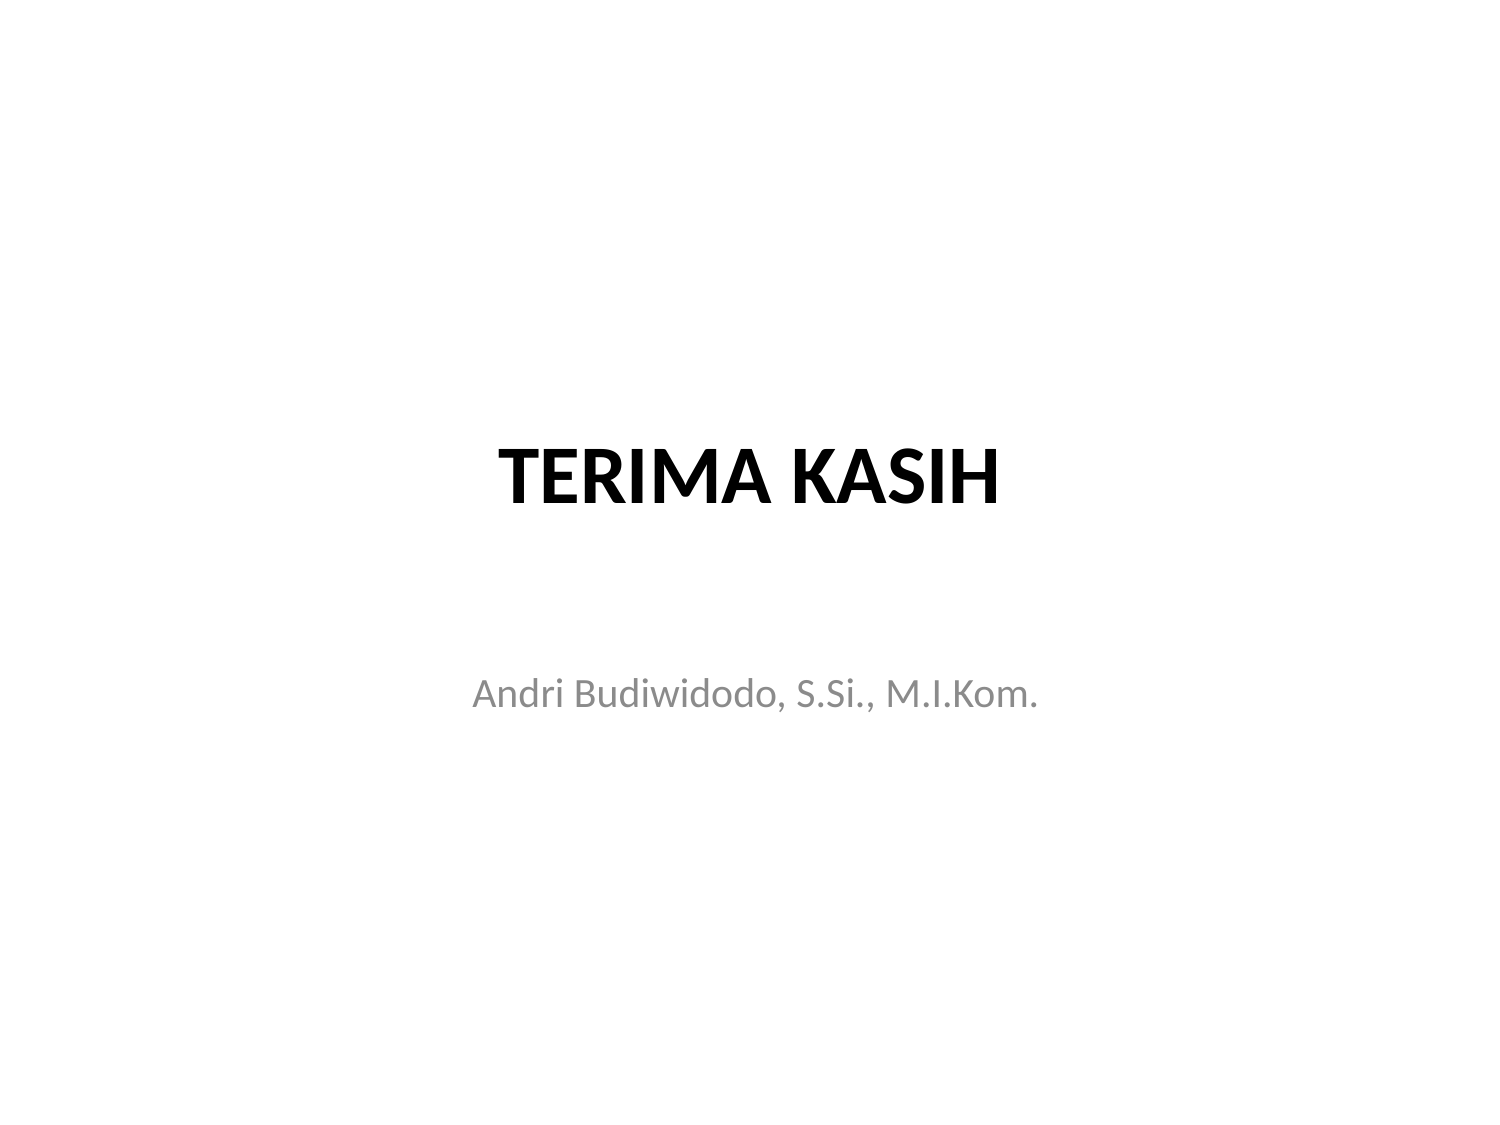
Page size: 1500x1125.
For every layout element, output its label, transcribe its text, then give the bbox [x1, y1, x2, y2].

list Andri Budiwidodo, S.Si., M.I.Kom. [118, 476, 1394, 723]
title TERIMA KASIH [112, 412, 1388, 636]
